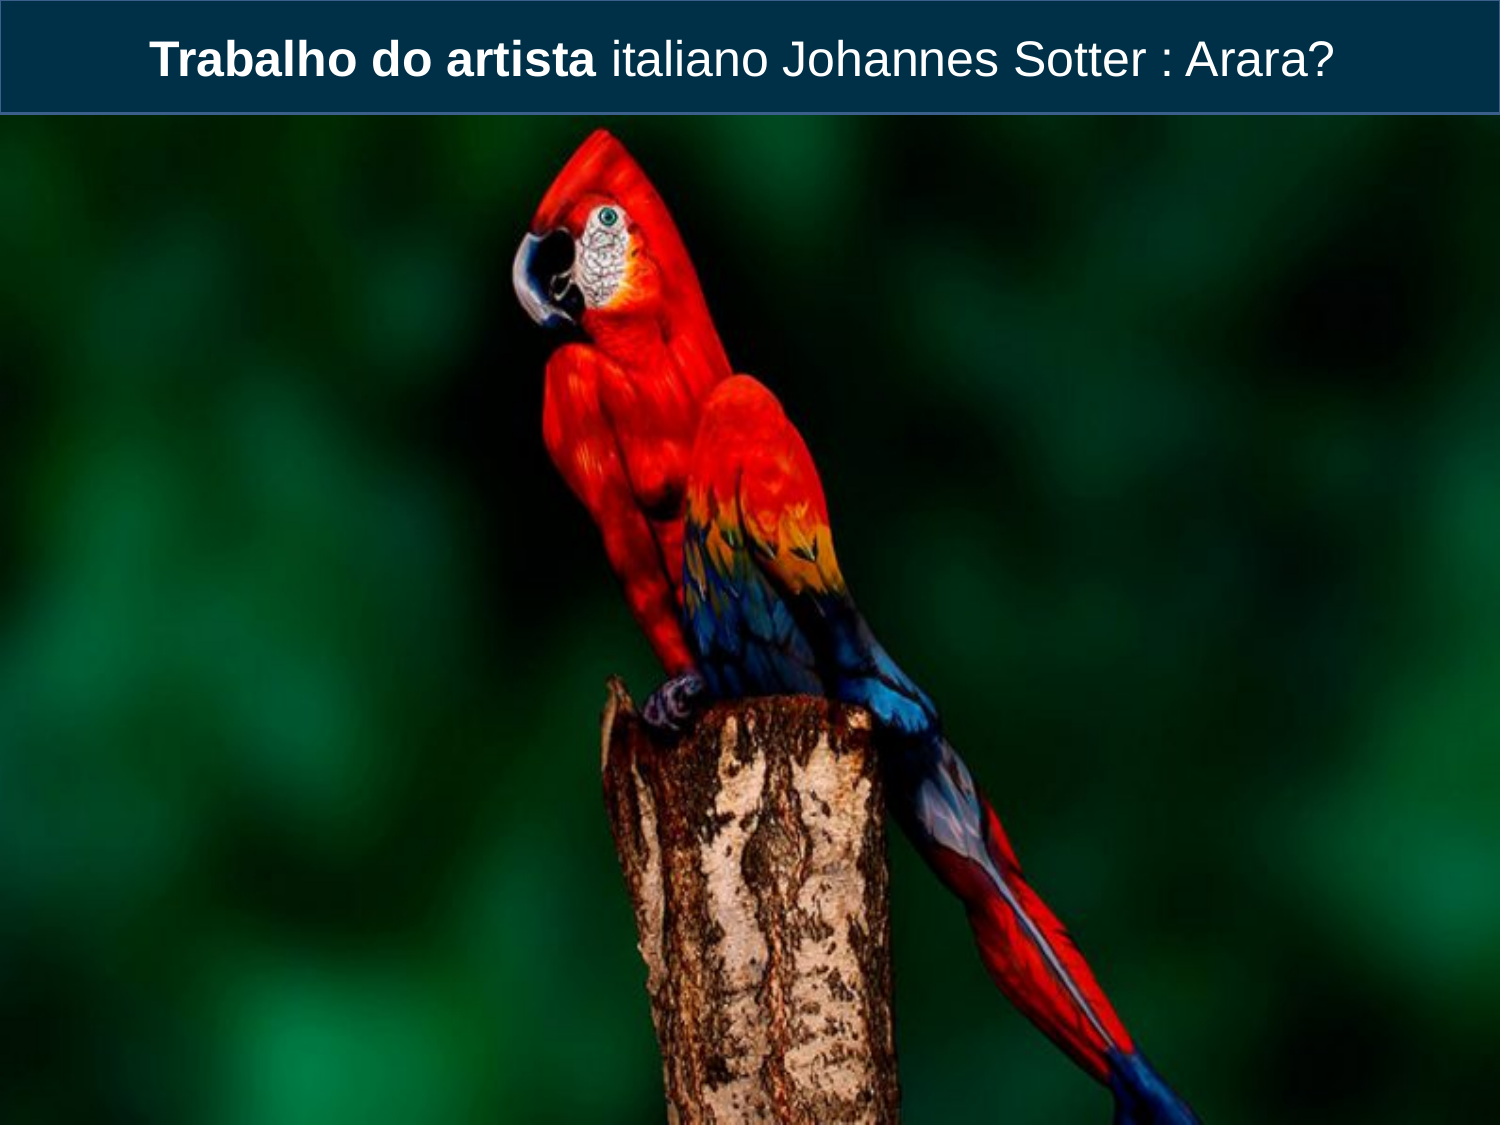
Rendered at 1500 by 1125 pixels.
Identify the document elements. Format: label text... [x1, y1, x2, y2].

text_box Trabalho do artista italiano Johannes Sotter : Arara? [0, 0, 1500, 113]
picture [0, 113, 1500, 1125]
